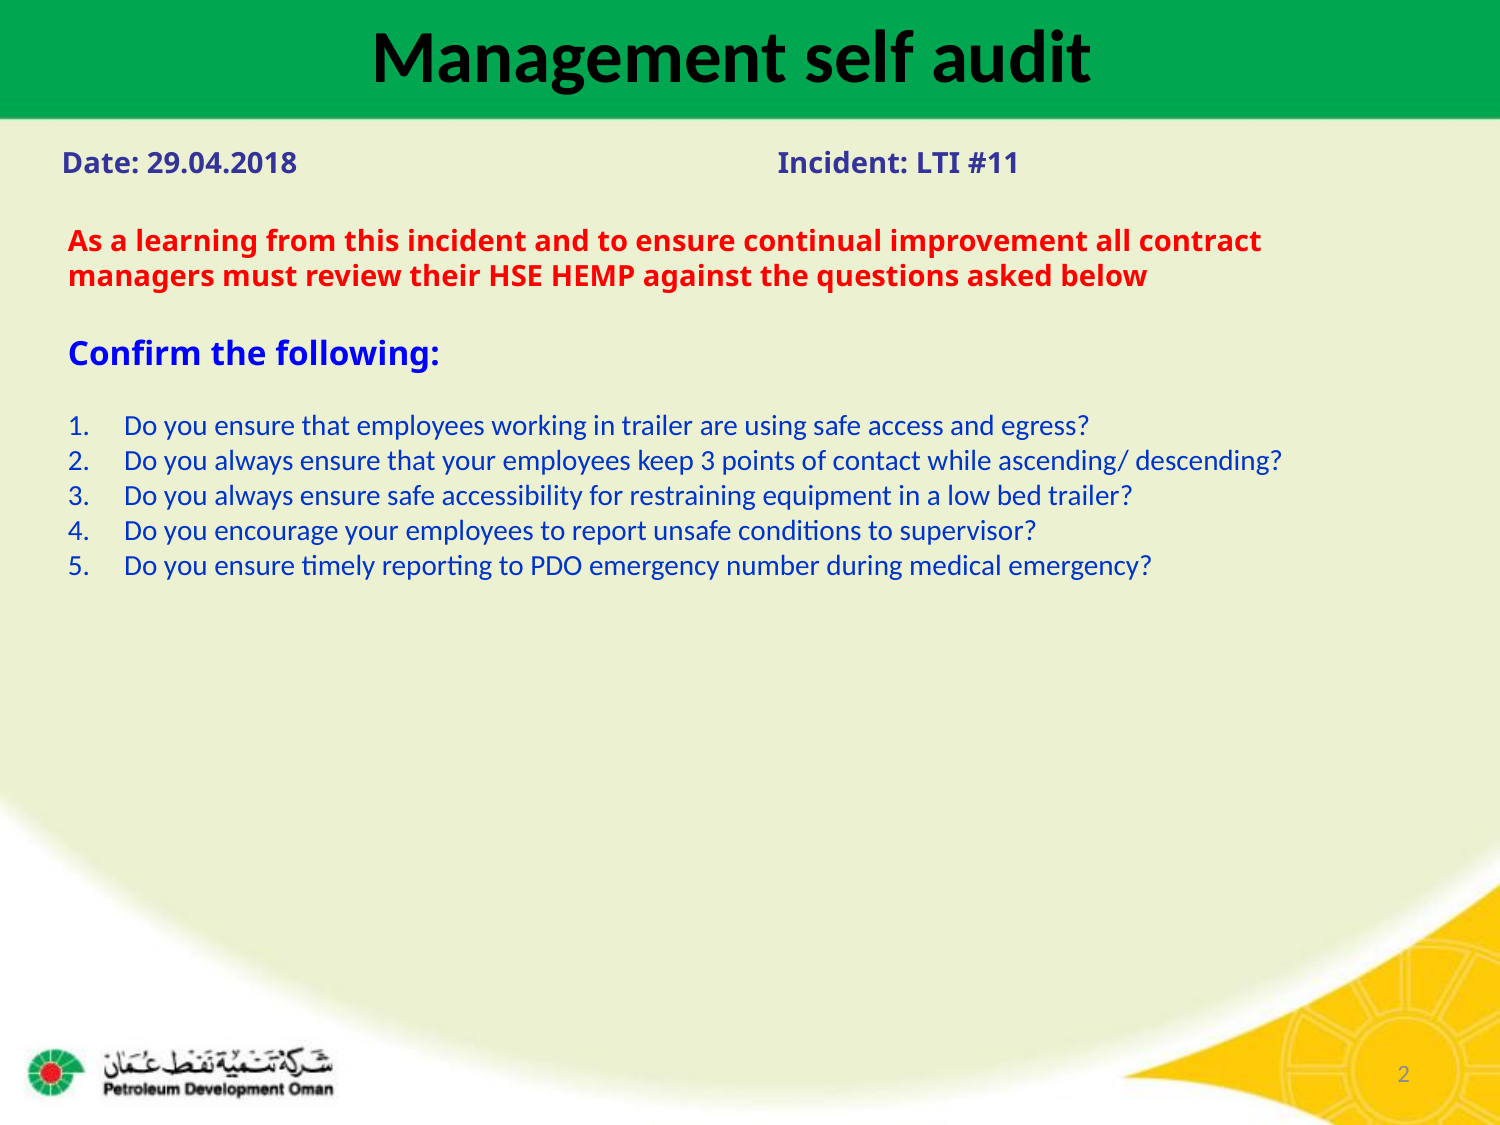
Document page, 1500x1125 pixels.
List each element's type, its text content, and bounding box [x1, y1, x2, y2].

picture [0, 0, 1500, 1125]
text_box As a learning from this incident and to ensure continual improvement all contract managers must review their HSE HEMP against the questions asked below Confirm the following: Do you ensure that employees working in trailer are using safe access and egress? Do you always ensure that your employees keep 3 points of contact while ascending/ descending? Do you always ensure safe accessibility for restraining equipment in a low bed trailer? Do you encourage your employees to report unsafe conditions to supervisor? Do you ensure timely reporting to PDO emergency number during medical emergency? [53, 184, 1424, 714]
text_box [1, 0, 1466, 126]
text_box Date: 29.04.2018 Incident: LTI #11 [46, 137, 1275, 188]
slide_number 2 [1074, 1042, 1425, 1103]
